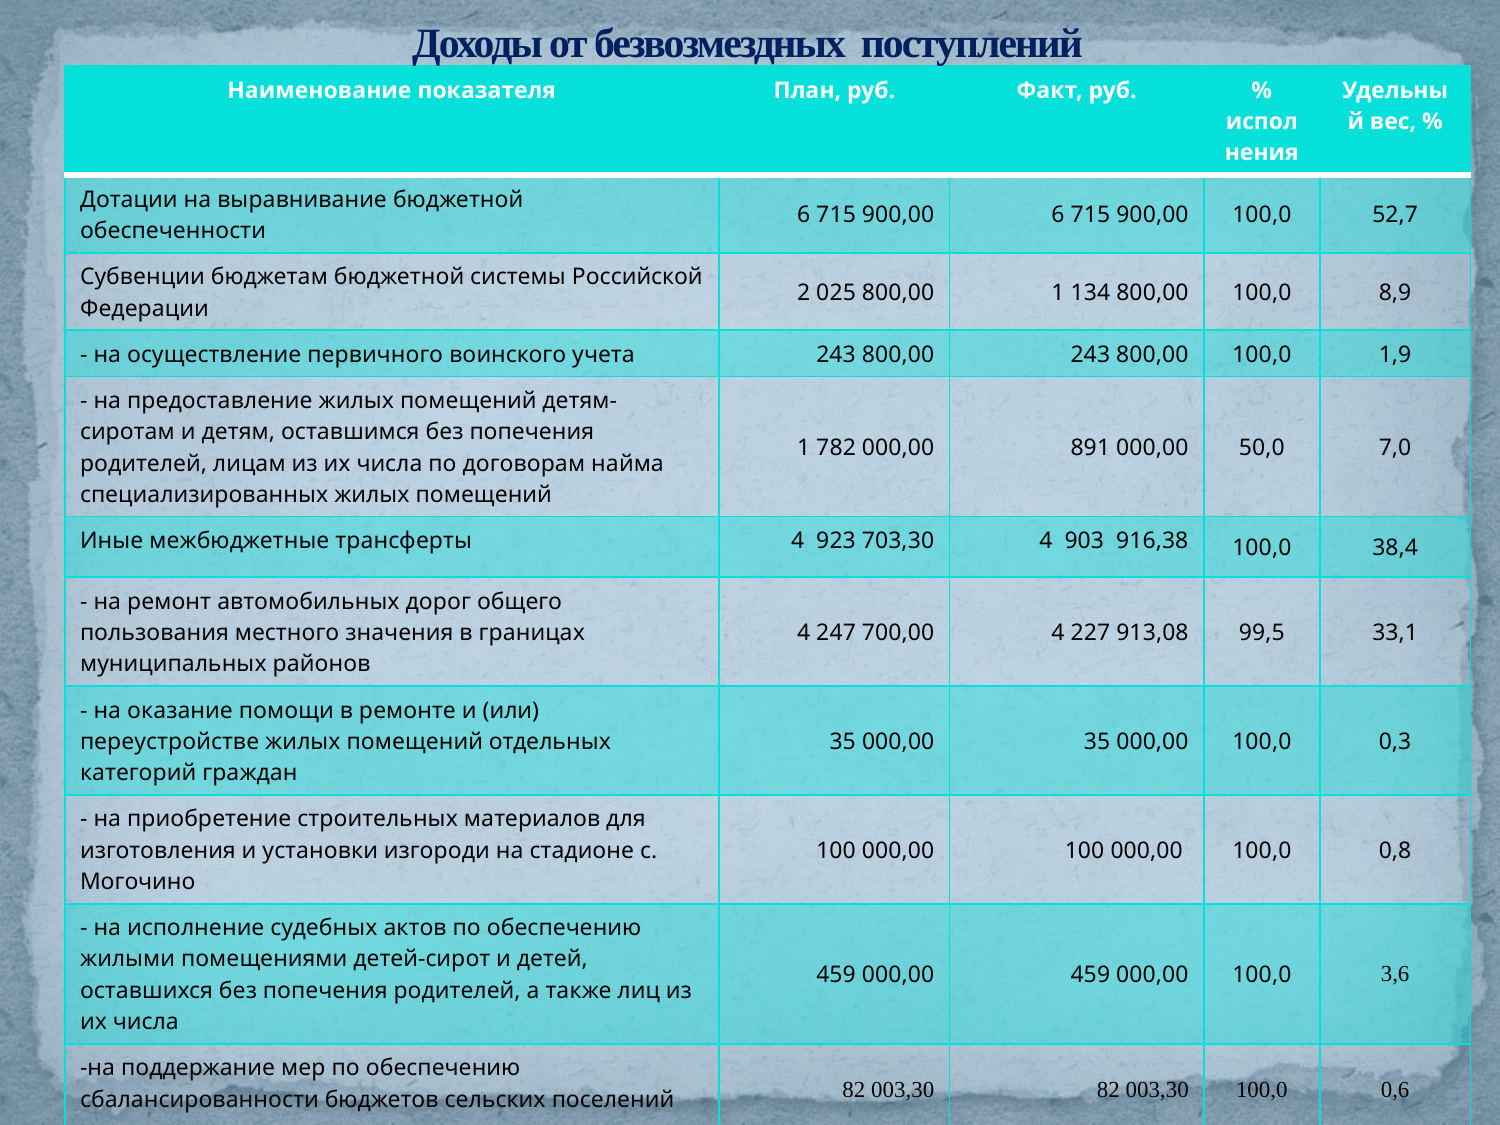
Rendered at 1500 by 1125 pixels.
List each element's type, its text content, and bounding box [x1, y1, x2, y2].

table_header Наименование показателя [66, 67, 718, 172]
table_cell Дотации на выравнивание бюджетной обеспеченности [66, 178, 718, 252]
table_cell 243 800,00 [720, 331, 949, 376]
table_cell 50,0 [1205, 377, 1319, 516]
table_cell 82 003,30 [950, 1045, 1203, 1125]
table_cell 35 000,00 [720, 687, 949, 794]
table_cell 459 000,00 [950, 905, 1203, 1043]
table_cell 891 000,00 [950, 377, 1203, 516]
table_cell 52,7 [1321, 178, 1470, 252]
table_cell 7,0 [1321, 377, 1470, 516]
table_cell - на исполнение судебных актов по обеспечению жилыми помещениями детей-сирот и детей, оставшихся без попечения родителей, а также лиц из их числа [66, 905, 718, 1043]
table_cell 4 903 916,38 [950, 517, 1203, 576]
table_cell Иные межбюджетные трансферты [66, 517, 718, 576]
table_cell 4 247 700,00 [720, 578, 949, 685]
table_cell 38,4 [1321, 517, 1470, 576]
table_cell 1,9 [1321, 331, 1470, 376]
table_cell 2 025 800,00 [720, 254, 949, 329]
table_cell 35 000,00 [950, 687, 1203, 794]
table_cell 0,3 [1321, 687, 1470, 794]
table_cell 8,9 [1321, 254, 1470, 329]
table_cell 6 715 900,00 [720, 178, 949, 252]
table_cell - на оказание помощи в ремонте и (или) переустройстве жилых помещений отдельных категорий граждан [66, 687, 718, 794]
table_header % исполнения [1205, 87, 1319, 172]
table_header Факт, руб. [950, 87, 1203, 172]
table_cell 100,0 [1205, 1045, 1319, 1125]
table_cell 4 227 913,08 [950, 578, 1203, 685]
table_cell 82 003,30 [720, 1045, 949, 1125]
table_cell 100,0 [1205, 687, 1319, 794]
table_cell 100,0 [1205, 178, 1319, 252]
table_cell 4 923 703,30 [720, 517, 949, 576]
table_cell 100,0 [1205, 517, 1319, 576]
table_cell 1 782 000,00 [720, 377, 949, 516]
table_cell Субвенции бюджетам бюджетной системы Российской Федерации [66, 254, 718, 329]
table_cell - на ремонт автомобильных дорог общего пользования местного значения в границах муниципальных районов [66, 578, 718, 685]
table_cell 33,1 [1321, 578, 1470, 685]
table_cell 100,0 [1205, 254, 1319, 329]
table_cell 0,8 [1321, 796, 1470, 903]
table_cell -на поддержание мер по обеспечению сбалансированности бюджетов сельских поселений [66, 1045, 718, 1125]
table_cell 459 000,00 [720, 905, 949, 1043]
table_cell - на осуществление первичного воинского учета [66, 331, 718, 376]
table_cell - на предоставление жилых помещений детям-сиротам и детям, оставшимся без попечения родителей, лицам из их числа по договорам найма специализированных жилых помещений [66, 377, 718, 516]
table_cell 100 000,00 [720, 796, 949, 903]
table_cell 6 715 900,00 [950, 178, 1203, 252]
table_cell 100,0 [1205, 905, 1319, 1043]
table_cell 3,6 [1321, 905, 1470, 1043]
table_cell 100,0 [1205, 796, 1319, 903]
table_header Удельный вес, % [1321, 67, 1470, 172]
table_cell 1 134 800,00 [950, 254, 1203, 329]
table_cell 99,5 [1205, 578, 1319, 685]
table_cell 100,0 [1205, 331, 1319, 376]
title Доходы от безвозмездных поступлений [171, 0, 1324, 87]
table_cell - на приобретение строительных материалов для изготовления и установки изгороди на стадионе с. Могочино [66, 796, 718, 903]
table_cell 100 000,00 [950, 796, 1203, 903]
table_header План, руб. [720, 87, 949, 172]
table_cell 0,6 [1321, 1045, 1470, 1125]
table_cell 243 800,00 [950, 331, 1203, 376]
